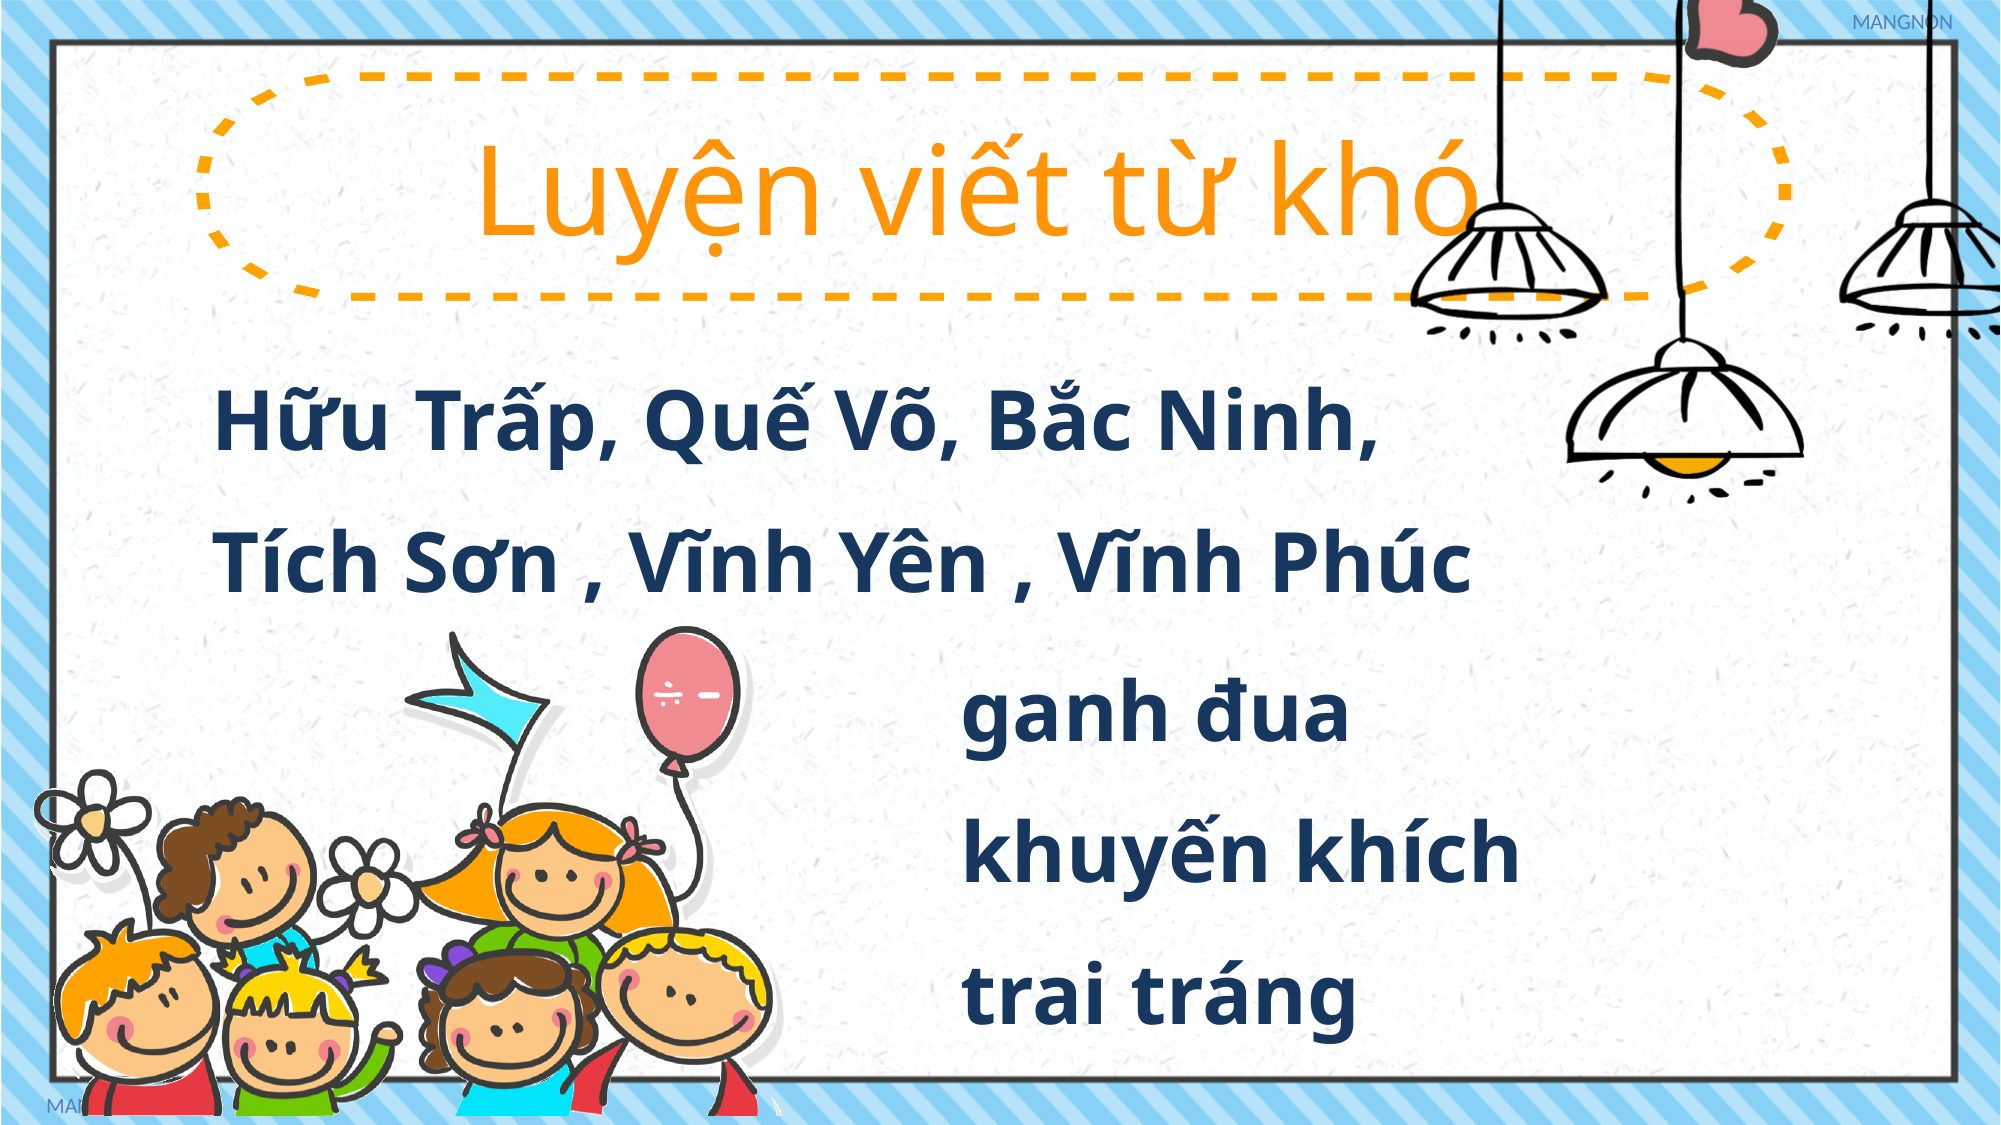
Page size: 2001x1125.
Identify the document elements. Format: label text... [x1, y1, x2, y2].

picture [0, 0, 2001, 1125]
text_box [165, 0, 1257, 301]
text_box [1257, 0, 2000, 560]
text_box ganh đua khuyến khích trai tráng [945, 650, 2000, 1049]
text_box Hữu Trấp, Quế Võ, Bắc Ninh, Tích Sơn , Vĩnh Yên , Vĩnh Phúc [196, 360, 1873, 617]
